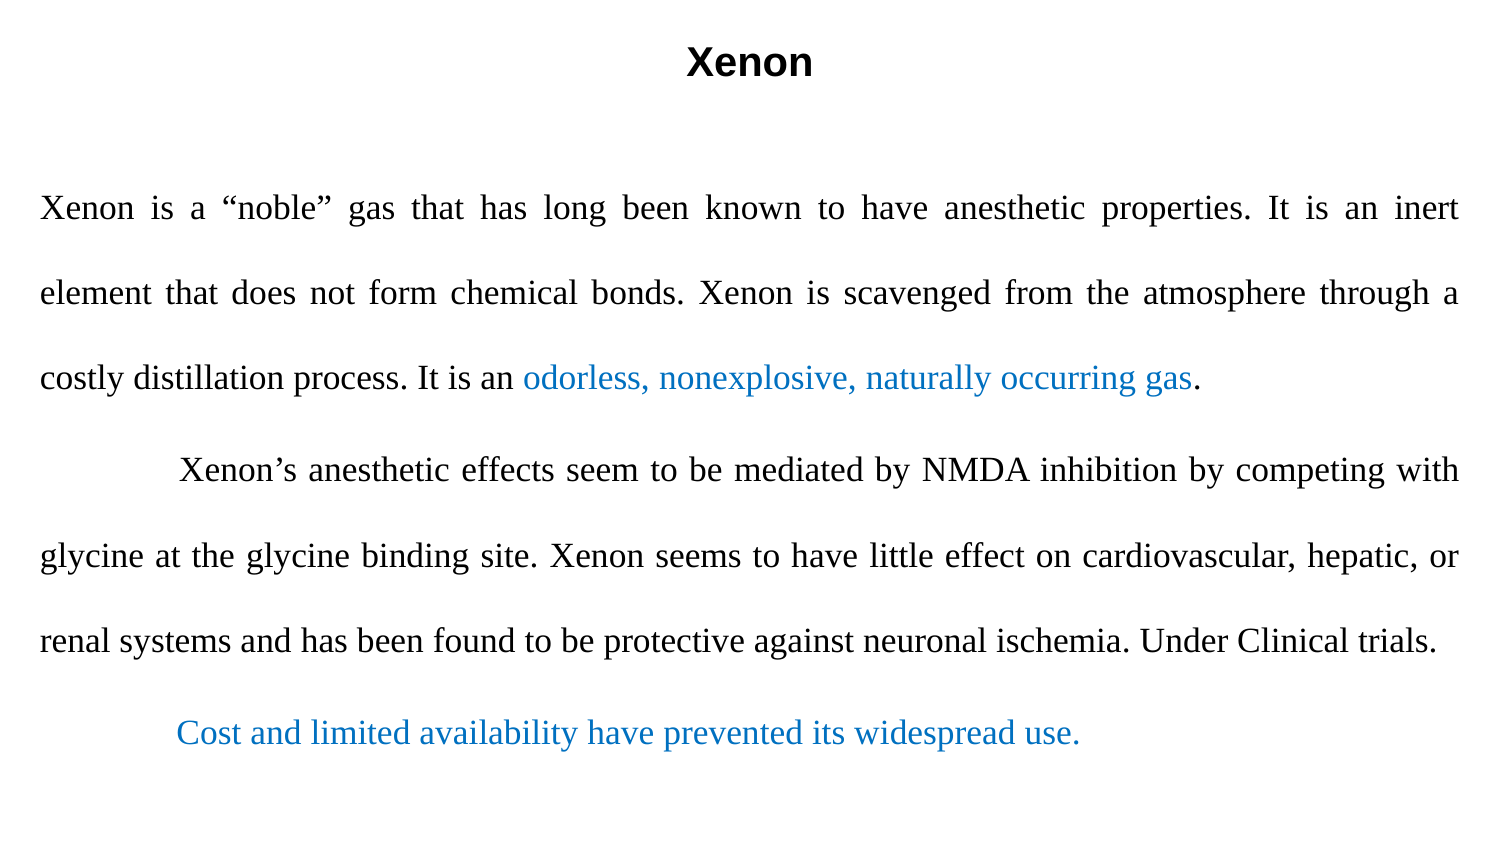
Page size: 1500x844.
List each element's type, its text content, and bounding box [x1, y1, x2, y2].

title Xenon [75, 34, 1425, 85]
list Xenon is a “noble” gas that has long been known to have anesthetic properties. It is an inert element that does not form chemical bonds. Xenon is scavenged from the atmosphere through a costly distillation process. It is an odorless, nonexplosive, naturally occurring gas. Xenon’s anesthetic effects seem to be mediated by NMDA inhibition by competing with glycine at the glycine binding site. Xenon seems to have little effect on cardiovascular, hepatic, or renal systems and has been found to be protective against neuronal ischemia. Under Clinical trials. Cost and limited availability have prevented its widespread use. [24, 134, 1475, 772]
